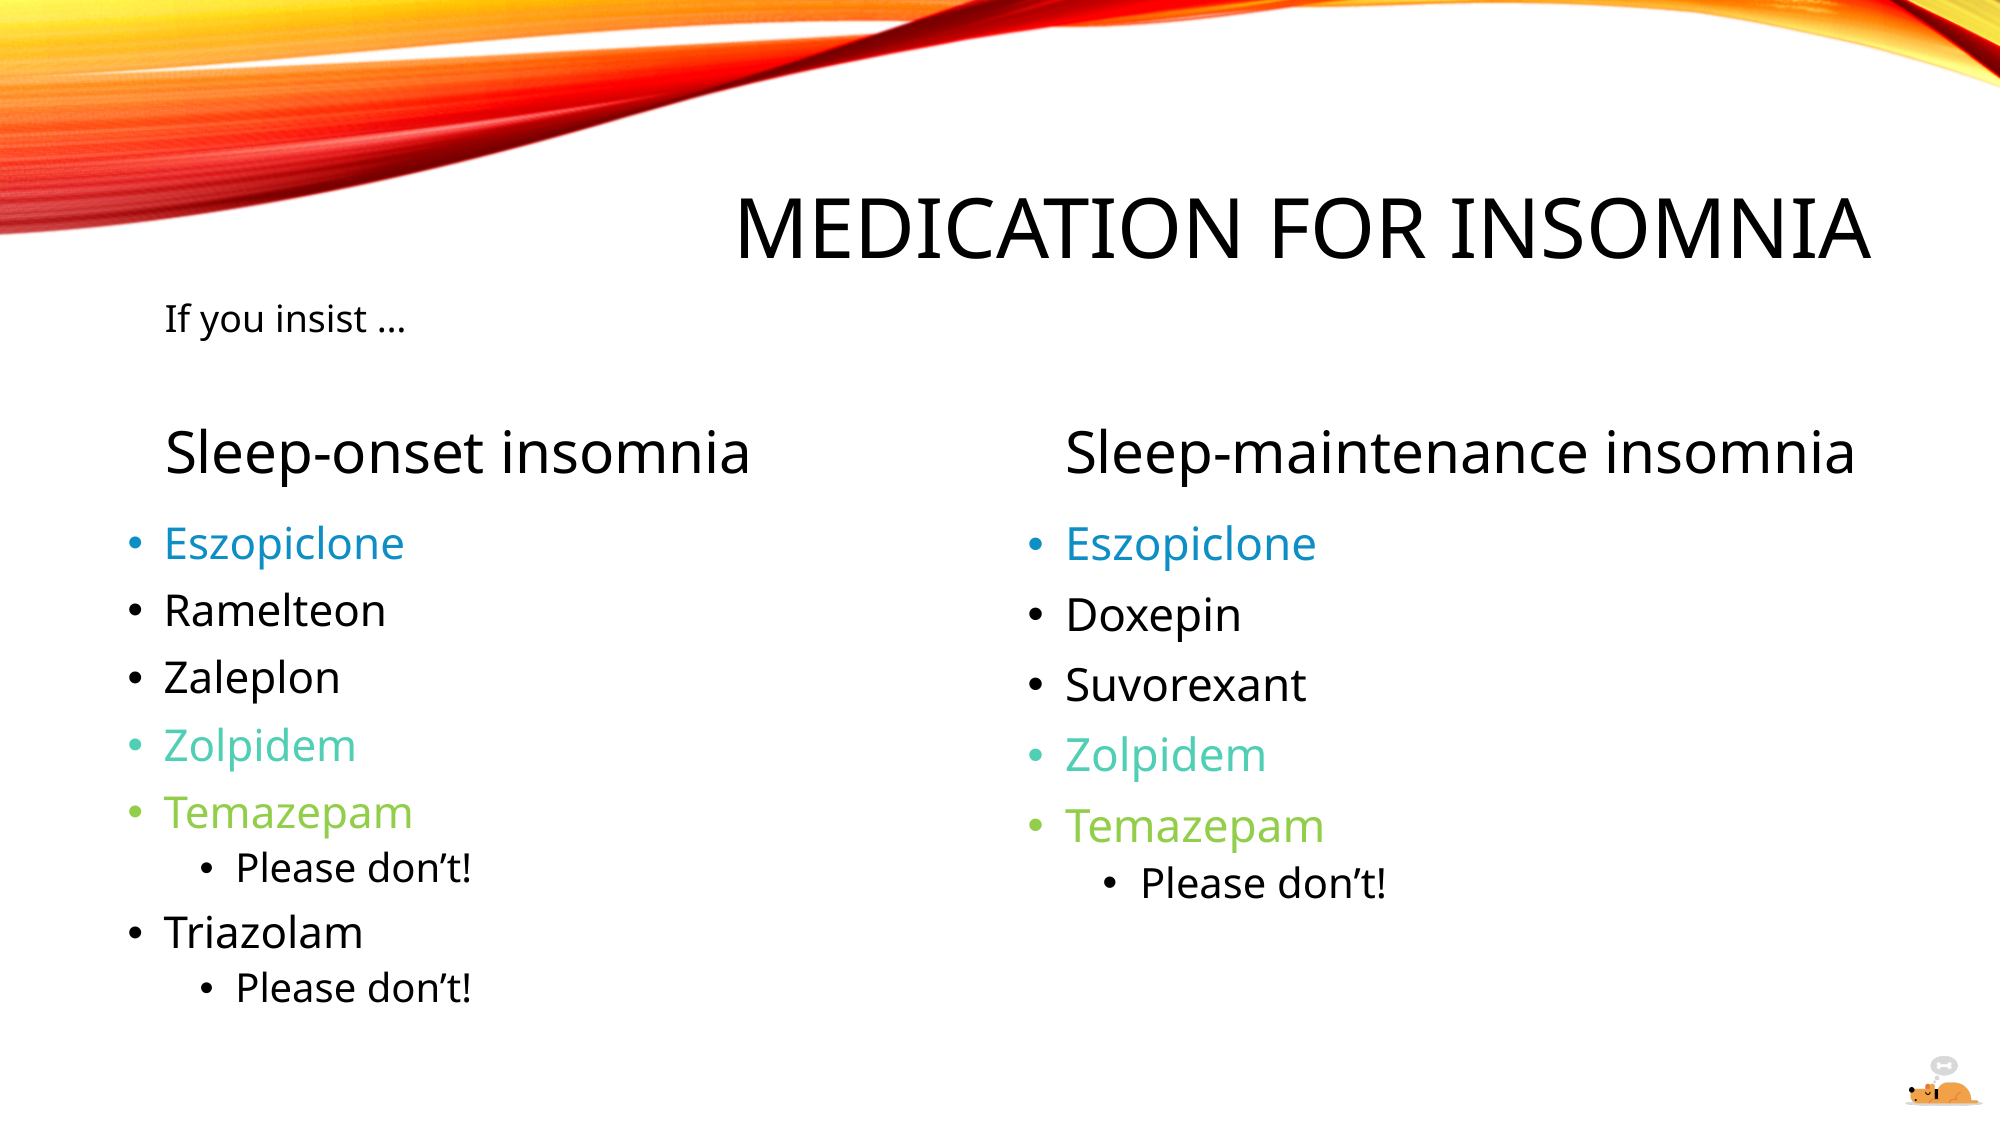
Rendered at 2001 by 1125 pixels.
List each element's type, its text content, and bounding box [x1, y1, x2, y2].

list Eszopiclone Ramelteon Zaleplon Zolpidem Temazepam Please don’t! Triazolam Please don’t! [112, 513, 984, 1021]
title Medication for Insomnia [474, 125, 1888, 338]
list Sleep-onset insomnia [150, 358, 984, 494]
list Sleep-maintenance insomnia [1050, 358, 1936, 494]
picture [0, 0, 2000, 237]
picture [1899, 1037, 1988, 1125]
text_box If you insist … [150, 287, 1151, 347]
list Eszopiclone Doxepin Suvorexant Zolpidem Temazepam Please don’t! [1012, 513, 1888, 1021]
